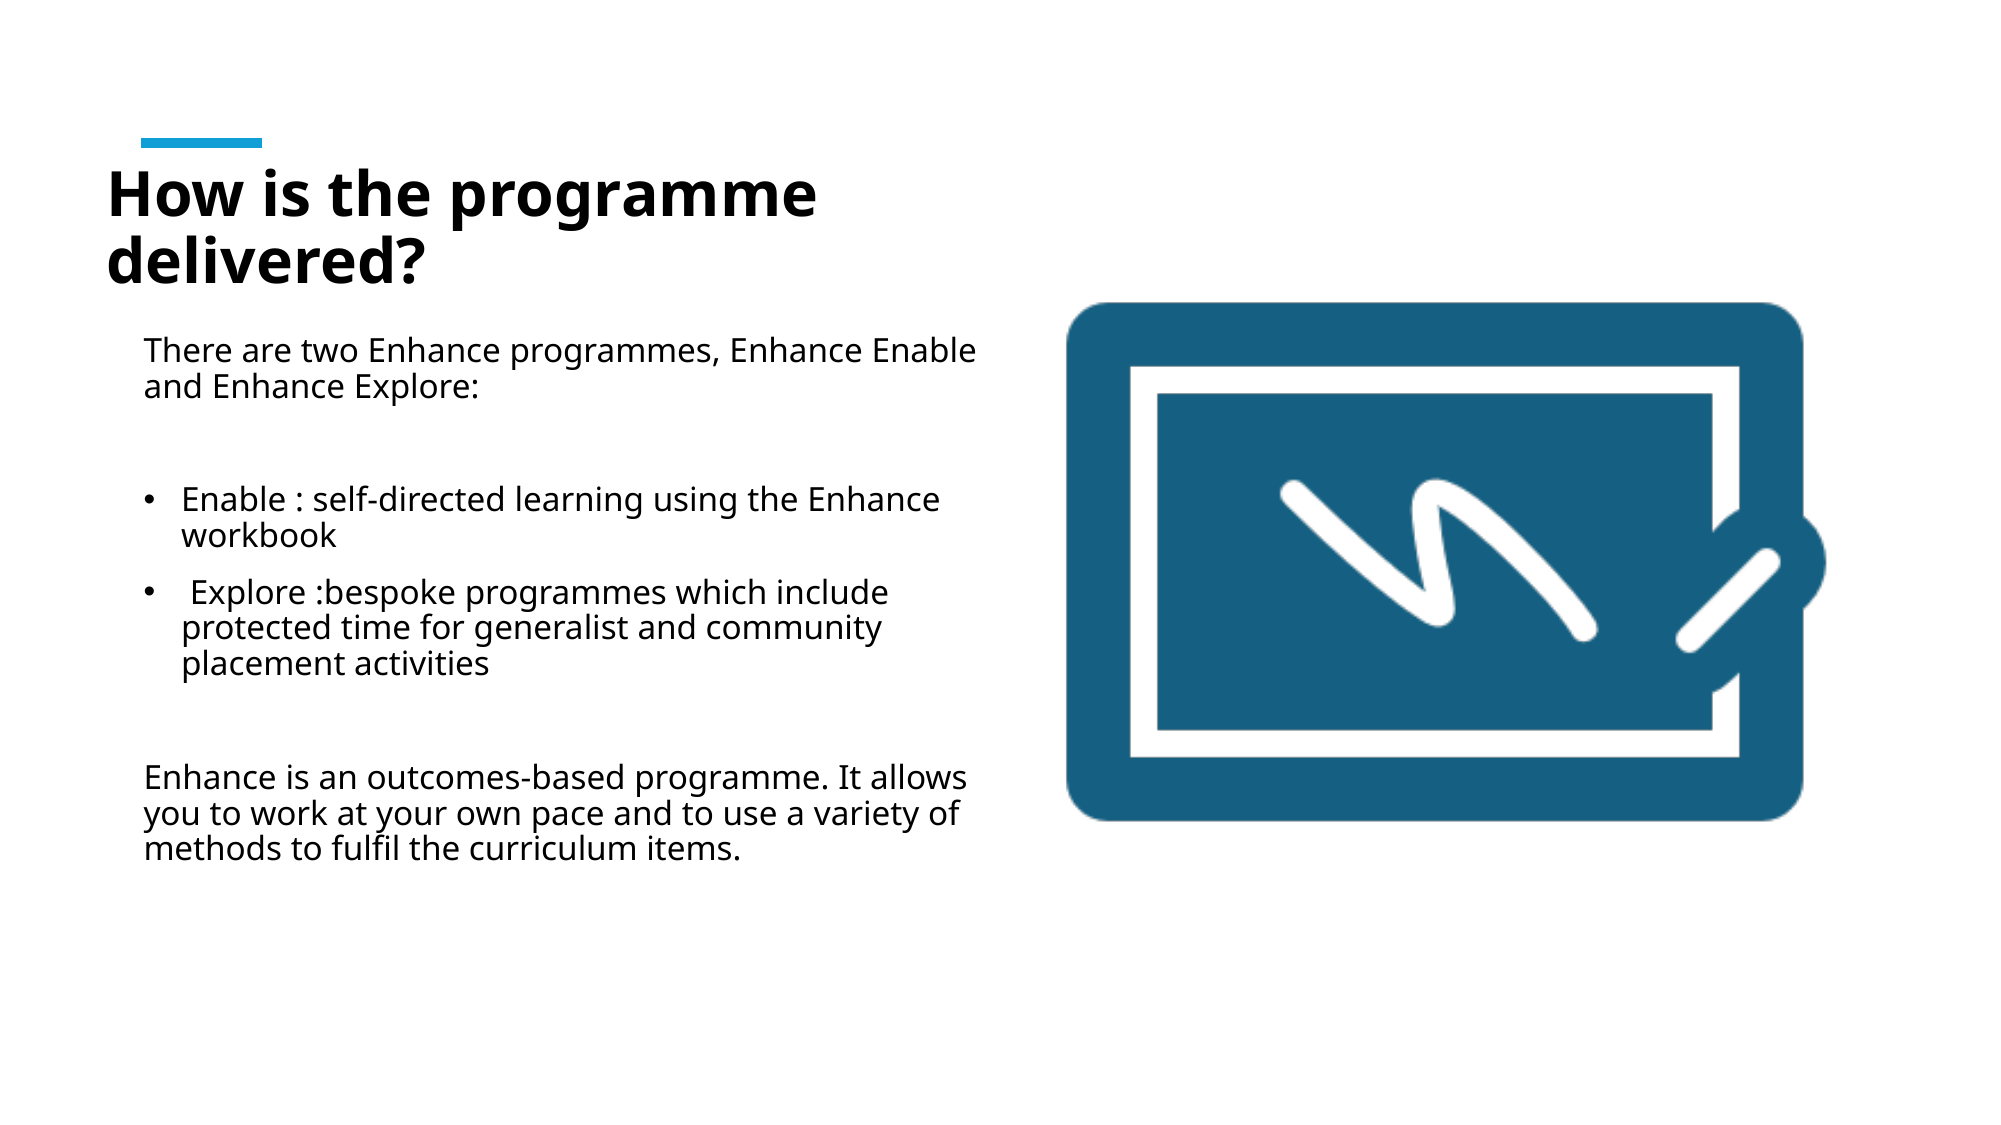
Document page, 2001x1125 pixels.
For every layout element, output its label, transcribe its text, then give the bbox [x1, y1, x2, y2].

picture [998, 126, 1872, 1000]
list There are two Enhance programmes, Enhance Enable and Enhance Explore: Enable : self-directed learning using the Enhance workbook Explore :bespoke programmes which include protected time for generalist and community placement activities Enhance is an outcomes-based programme. It allows you to work at your own pace and to use a variety of methods to fulfil the curriculum items. [128, 326, 1044, 1010]
title How is the programme delivered? [91, 154, 998, 407]
